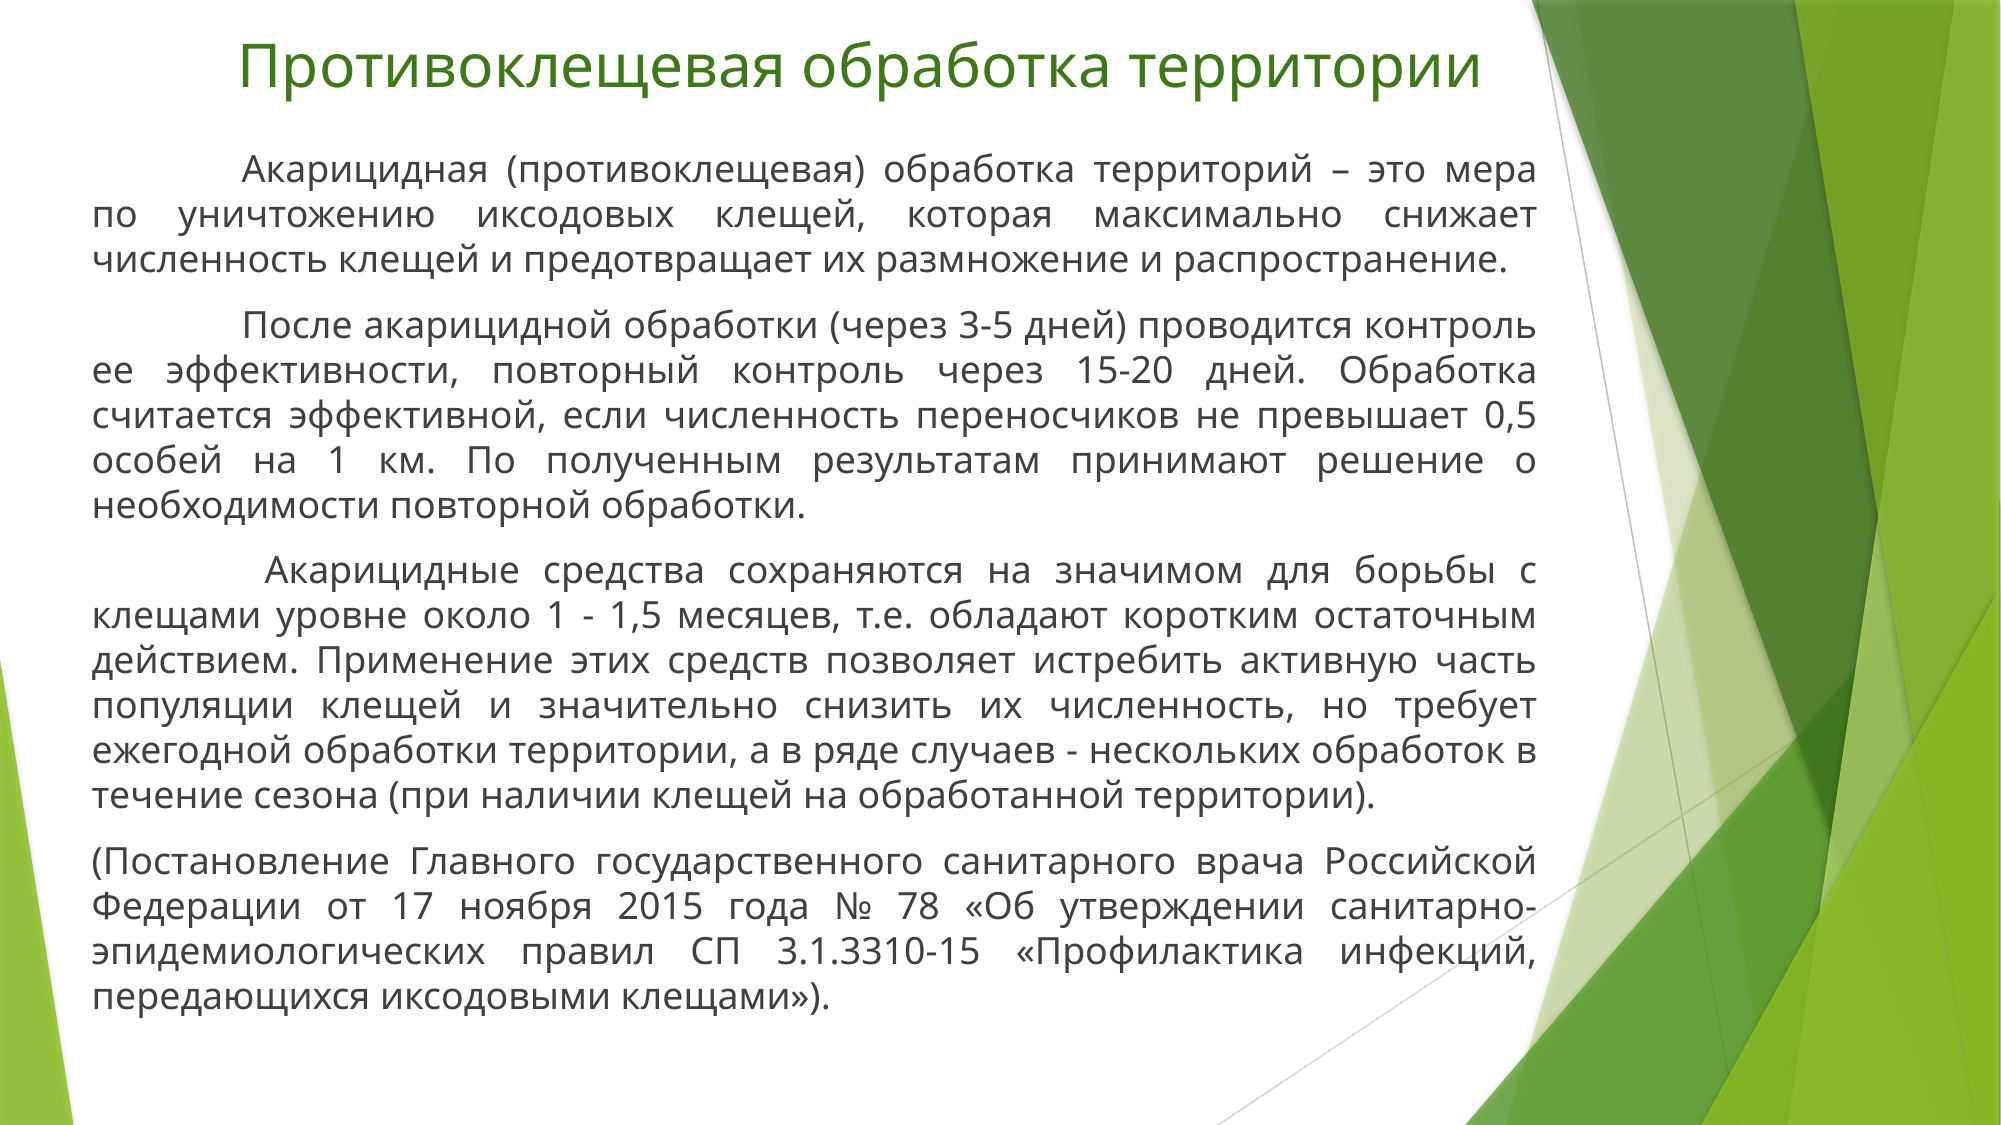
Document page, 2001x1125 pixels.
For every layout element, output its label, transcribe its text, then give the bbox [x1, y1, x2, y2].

title Противоклещевая обработка территории [169, 19, 1554, 120]
list Акарицидная (противоклещевая) обработка территорий – это мера по уничтожению иксодовых клещей, которая максимально снижает численность клещей и предотвращает их размножение и распространение. После акарицидной обработки (через 3-5 дней) проводится контроль ее эффективности, повторный контроль через 15-20 дней. Обработка считается эффективной, если численность переносчиков не превышает 0,5 особей на 1 км. По полученным результатам принимают решение о необходимости повторной обработки. Акарицидные средства сохраняются на значимом для борьбы с клещами уровне около 1 - 1,5 месяцев, т.е. обладают коротким остаточным действием. Применение этих средств позволяет истребить активную часть популяции клещей и значительно снизить их численность, но требует ежегодной обработки территории, а в ряде случаев - нескольких обработок в течение сезона (при наличии клещей на обработанной территории). (Постановление Главного государственного санитарного врача Российской Федерации от 17 ноября 2015 года № 78 «Об утверждении санитарно-эпидемиологических правил СП 3.1.3310-15 «Профилактика инфекций, передающихся иксодовыми клещами»). [76, 137, 1554, 1098]
